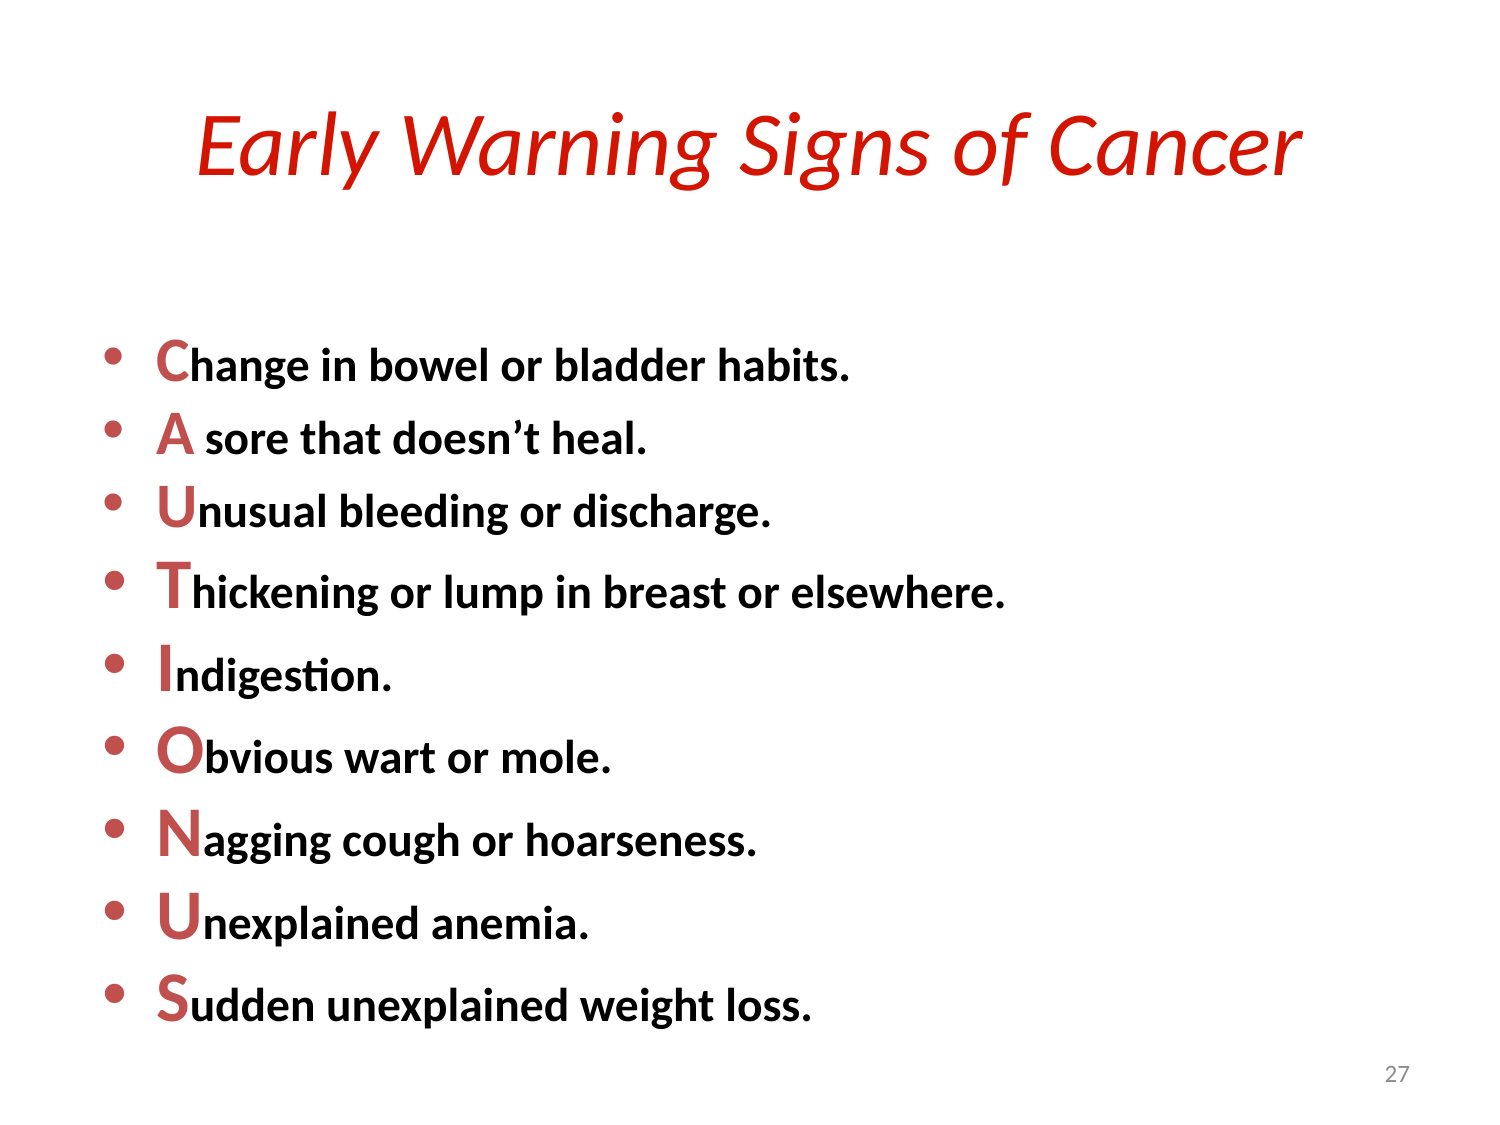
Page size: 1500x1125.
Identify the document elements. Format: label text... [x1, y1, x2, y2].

list Change in bowel or bladder habits. A sore that doesn’t heal. Unusual bleeding or discharge. Thickening or lump in breast or elsewhere. Indigestion. Obvious wart or mole. Nagging cough or hoarseness. Unexplained anemia. Sudden unexplained weight loss. [87, 324, 1422, 1047]
slide_number 27 [1074, 1042, 1425, 1103]
title Early Warning Signs of Cancer [75, 45, 1425, 233]
